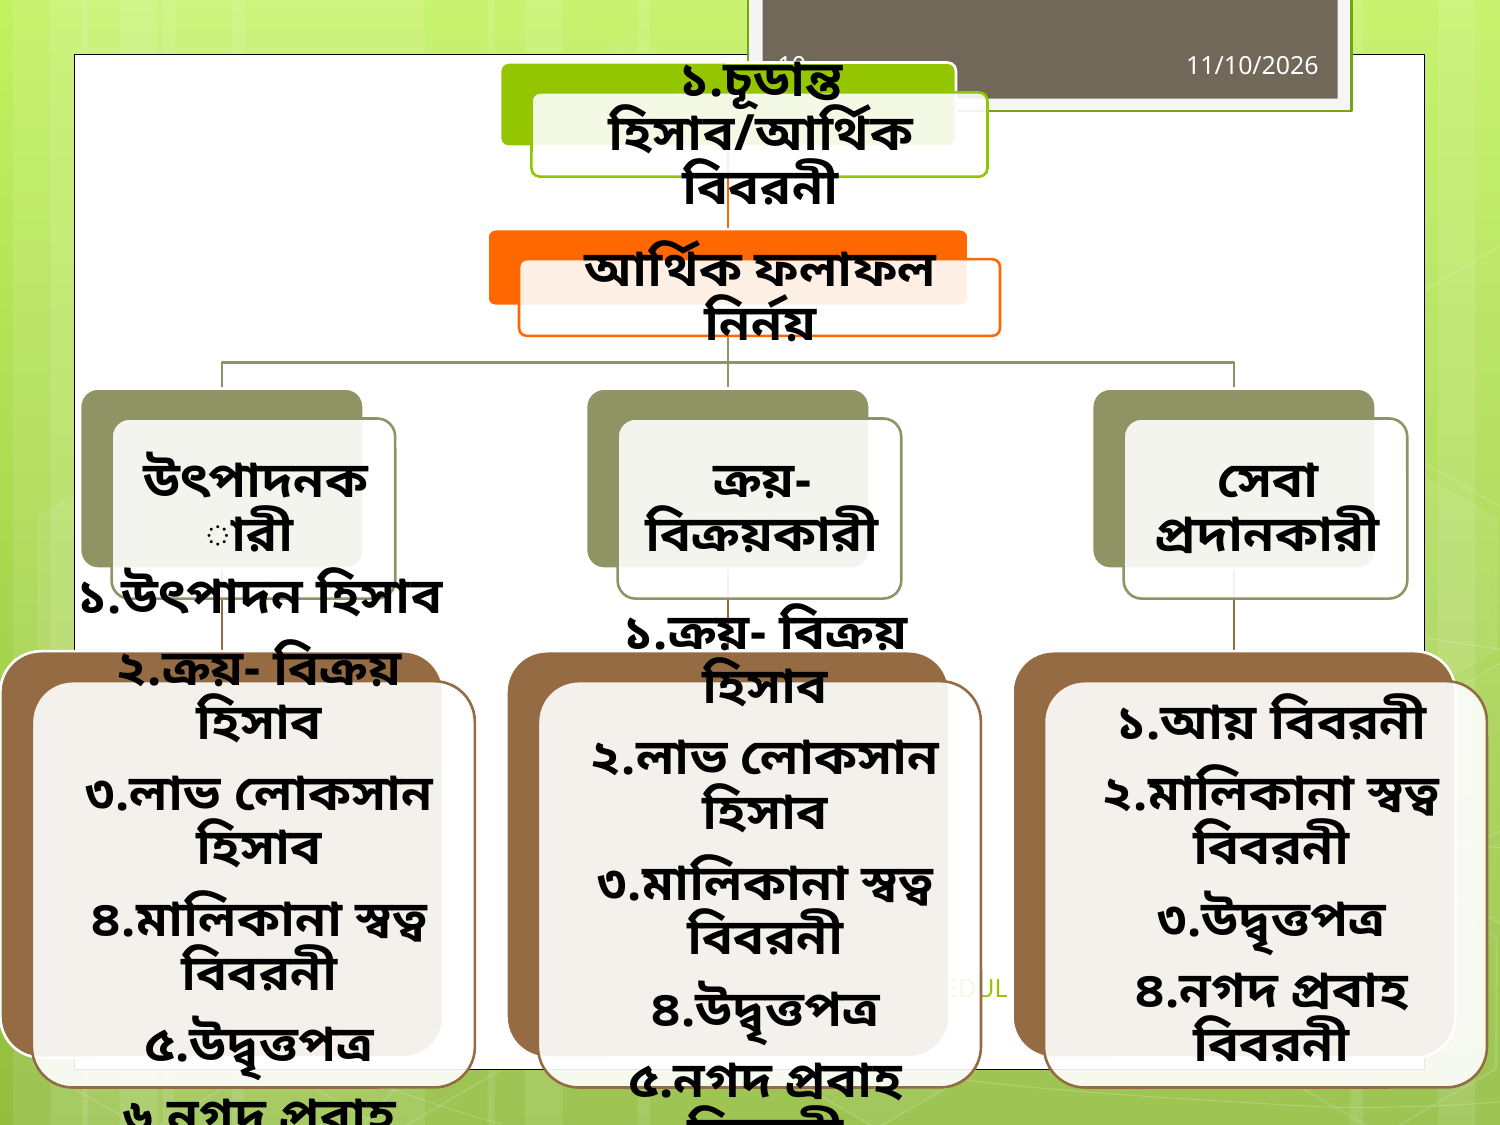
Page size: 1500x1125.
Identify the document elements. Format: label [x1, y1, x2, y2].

text_box [0, 24, 1488, 1101]
